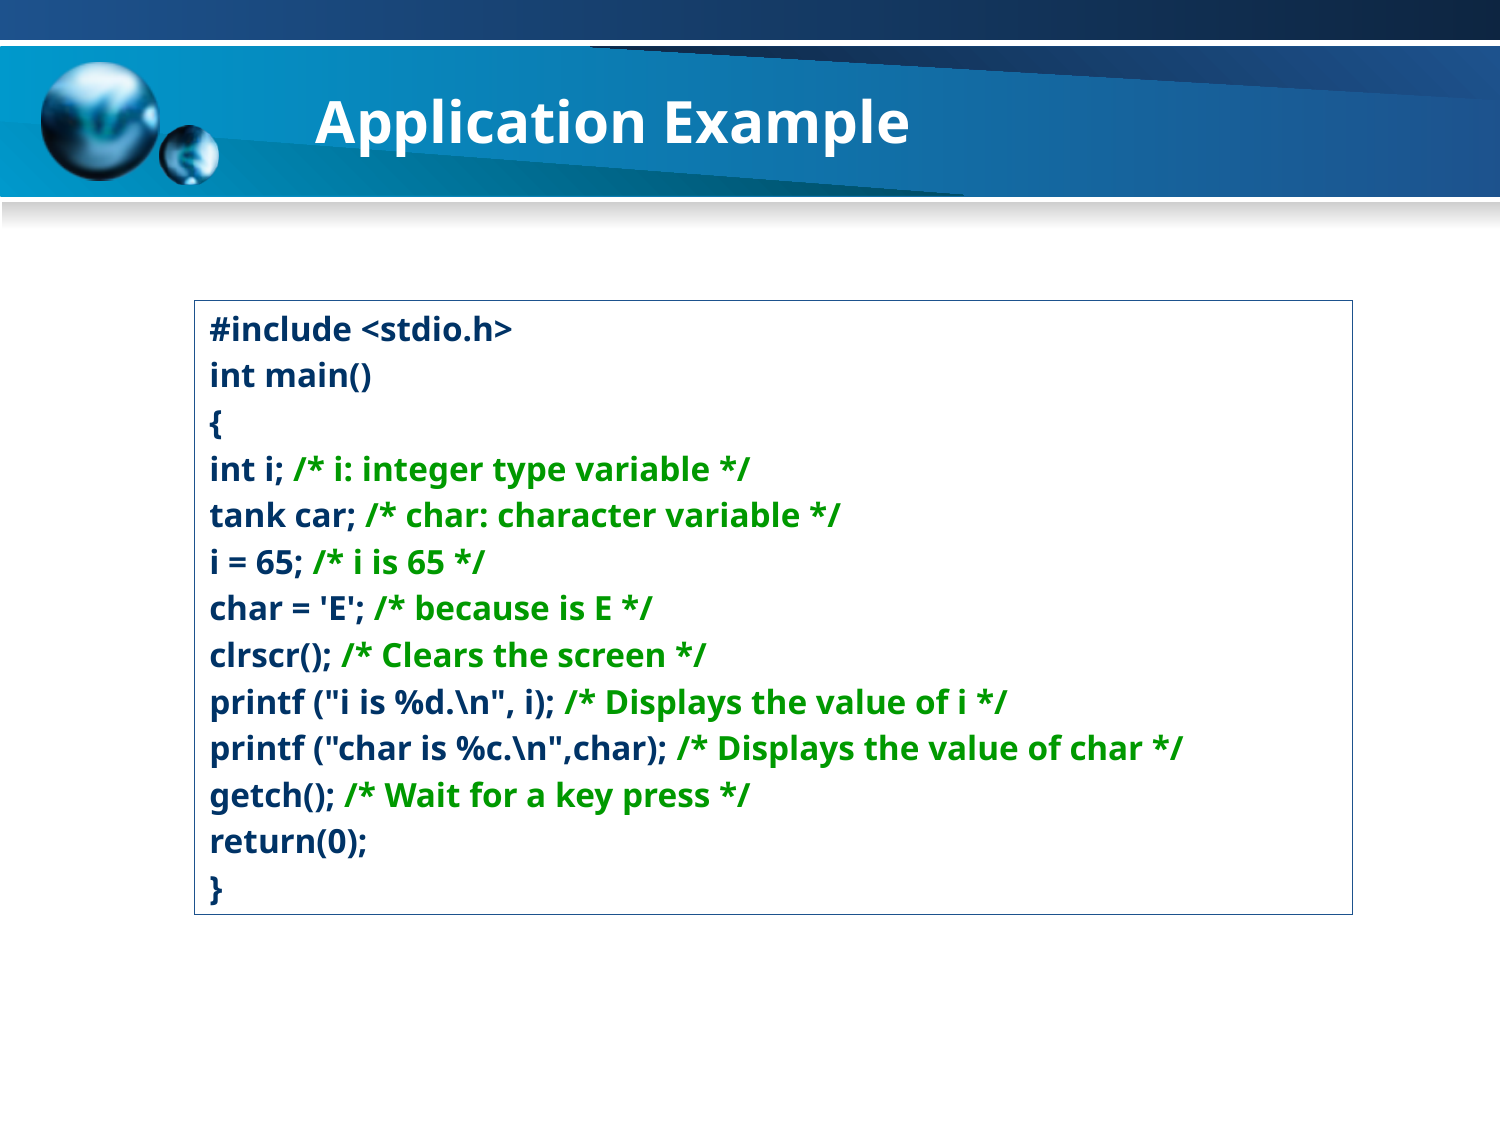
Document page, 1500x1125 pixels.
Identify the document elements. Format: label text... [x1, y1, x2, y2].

text_box #include <stdio.h> int main() { int i; /* i: integer type variable */ tank car; /* char: character variable */ i = 65; /* i is 65 */ char = 'E'; /* because is E */ clrscr(); /* Clears the screen */ printf ("i is %d.\n", i); /* Displays the value of i */ printf ("char is %c.\n",char); /* Displays the value of char */ getch(); /* Wait for a key press */ return(0); } [194, 300, 1353, 915]
picture [160, 126, 218, 184]
text_box Application Example [301, 78, 1282, 163]
picture [42, 63, 159, 180]
